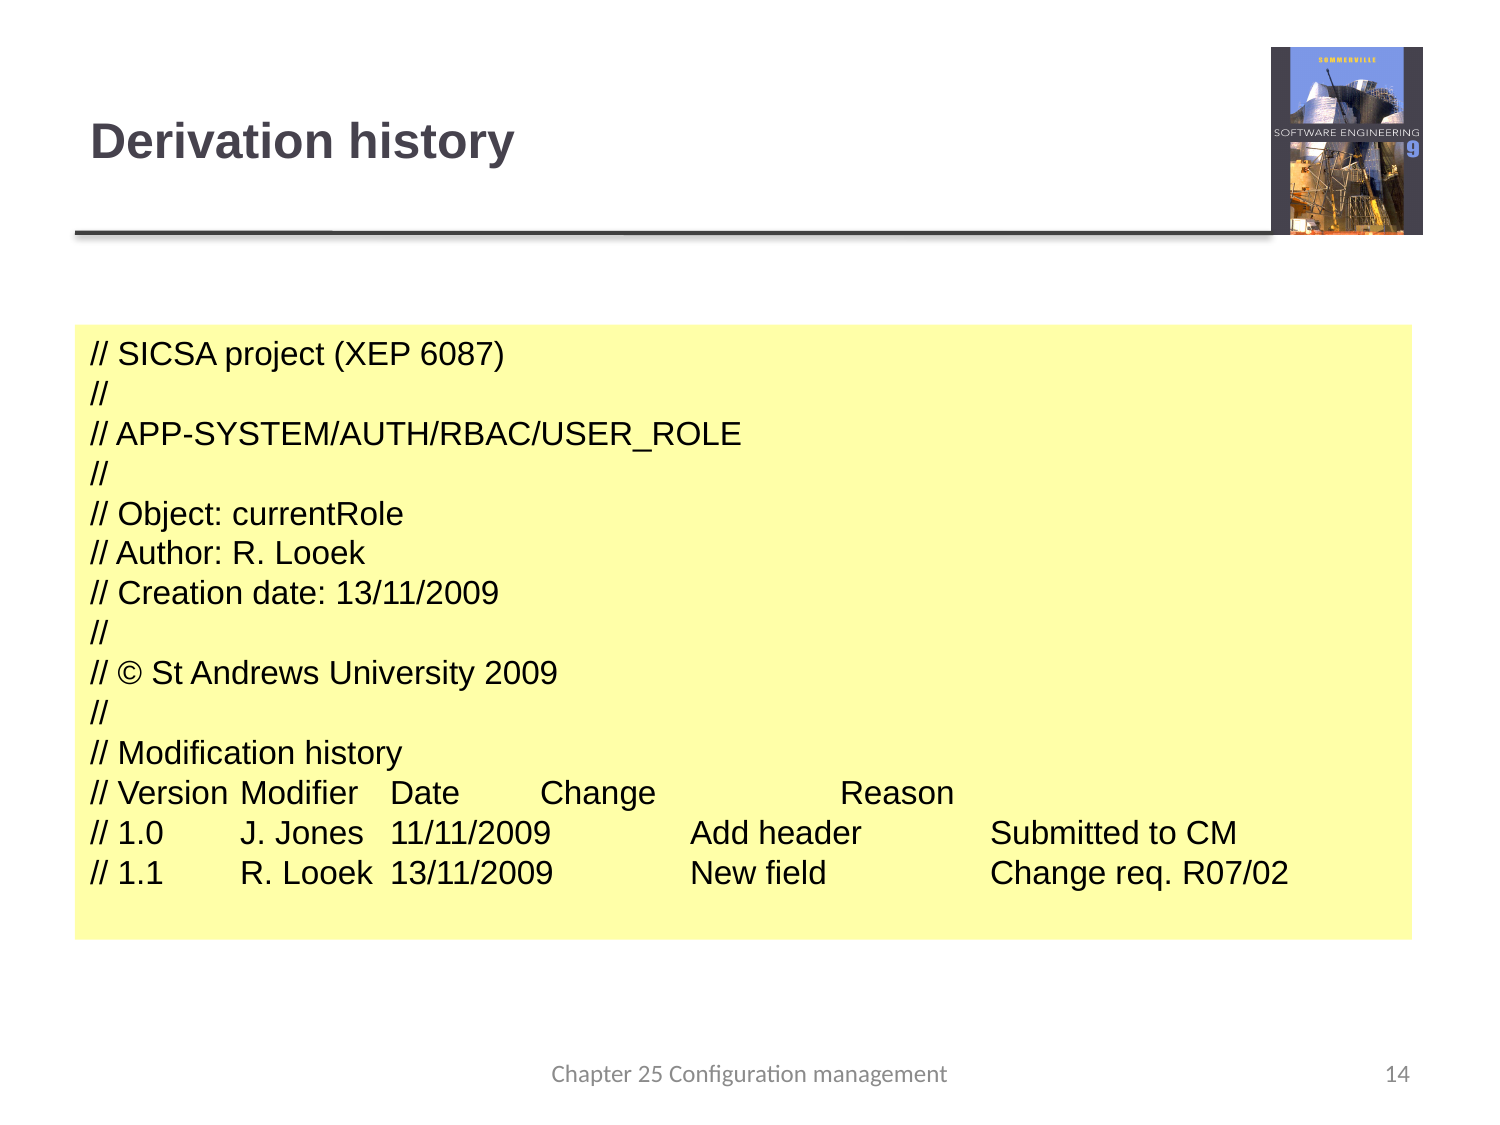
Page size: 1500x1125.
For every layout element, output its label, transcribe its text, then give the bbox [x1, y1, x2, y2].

slide_number 14 [1074, 1042, 1425, 1103]
text_box // SICSA project (XEP 6087) // // APP-SYSTEM/AUTH/RBAC/USER_ROLE // // Object: currentRole // Author: R. Looek // Creation date: 13/11/2009 // // © St Andrews University 2009 // // Modification history // Version Modifier Date Change Reason // 1.0 J. Jones 11/11/2009 Add header Submitted to CM // 1.1 R. Looek 13/11/2009 New field Change req. R07/02 [74, 324, 1412, 940]
title Derivation history [74, 44, 1272, 233]
footer Chapter 25 Configuration management [512, 1042, 988, 1103]
picture [1272, 47, 1423, 235]
